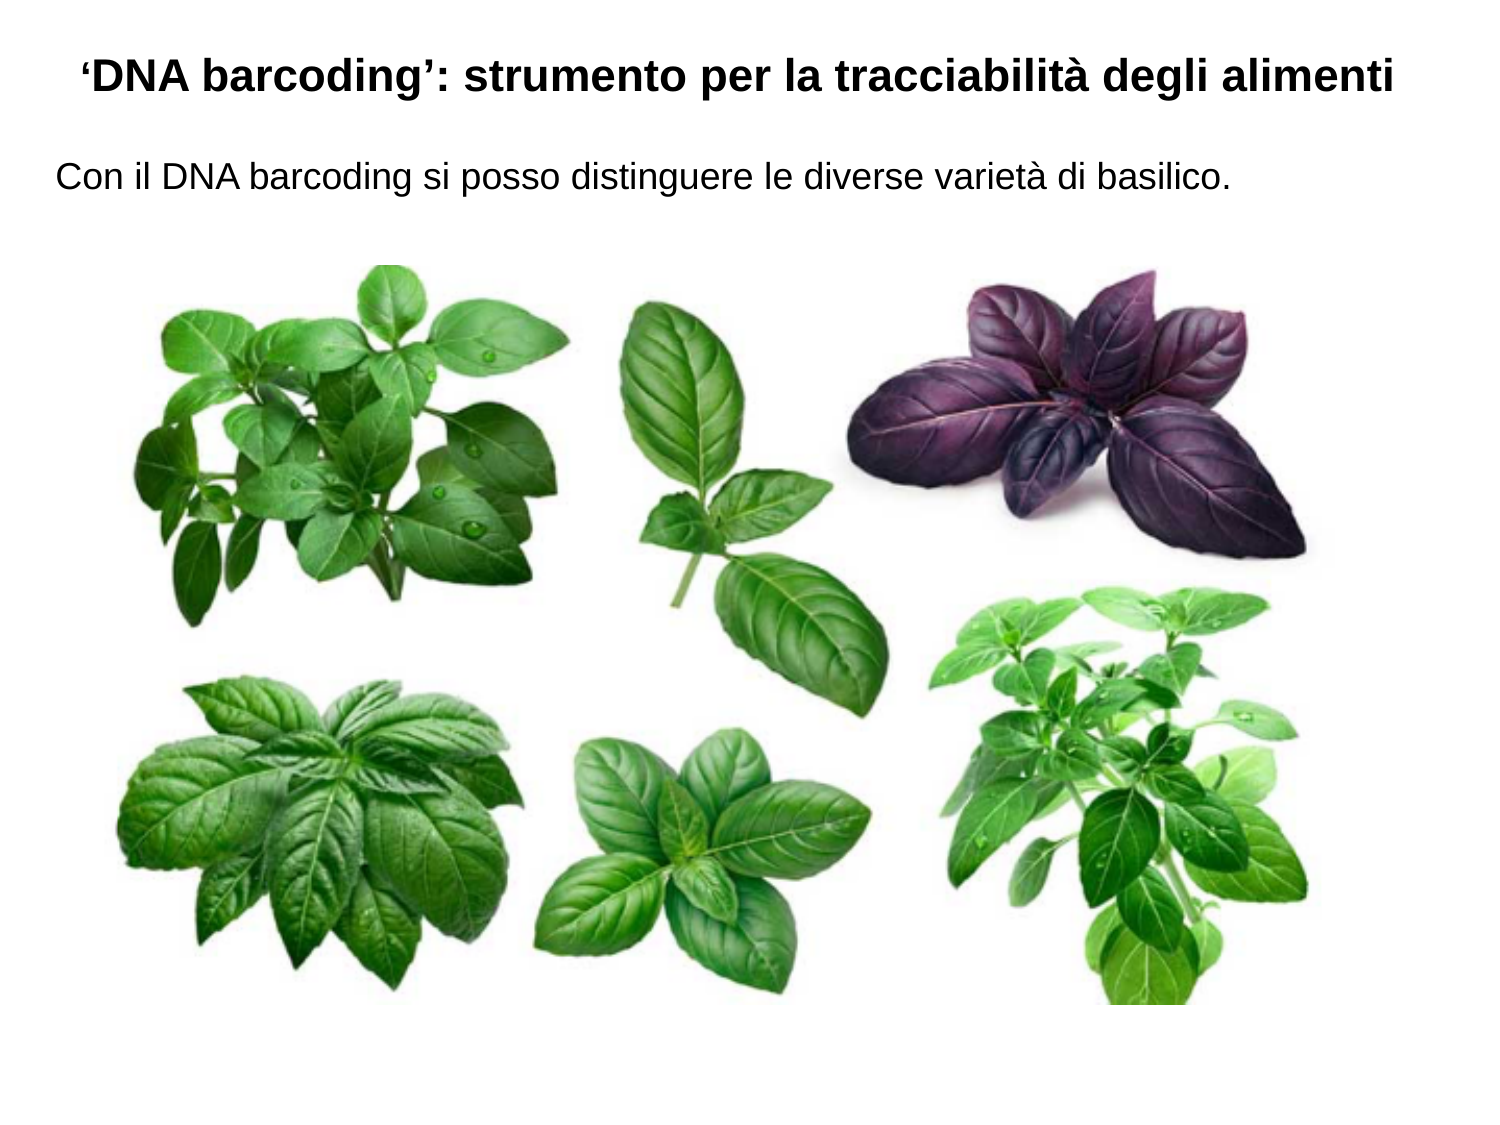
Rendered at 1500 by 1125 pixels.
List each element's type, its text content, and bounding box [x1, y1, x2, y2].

picture [45, 265, 1453, 1006]
text_box Con il DNA barcoding si posso distinguere le diverse varietà di basilico. [40, 145, 1466, 205]
text_box ‘DNA barcoding’: strumento per la tracciabilità degli alimenti [65, 38, 1433, 109]
